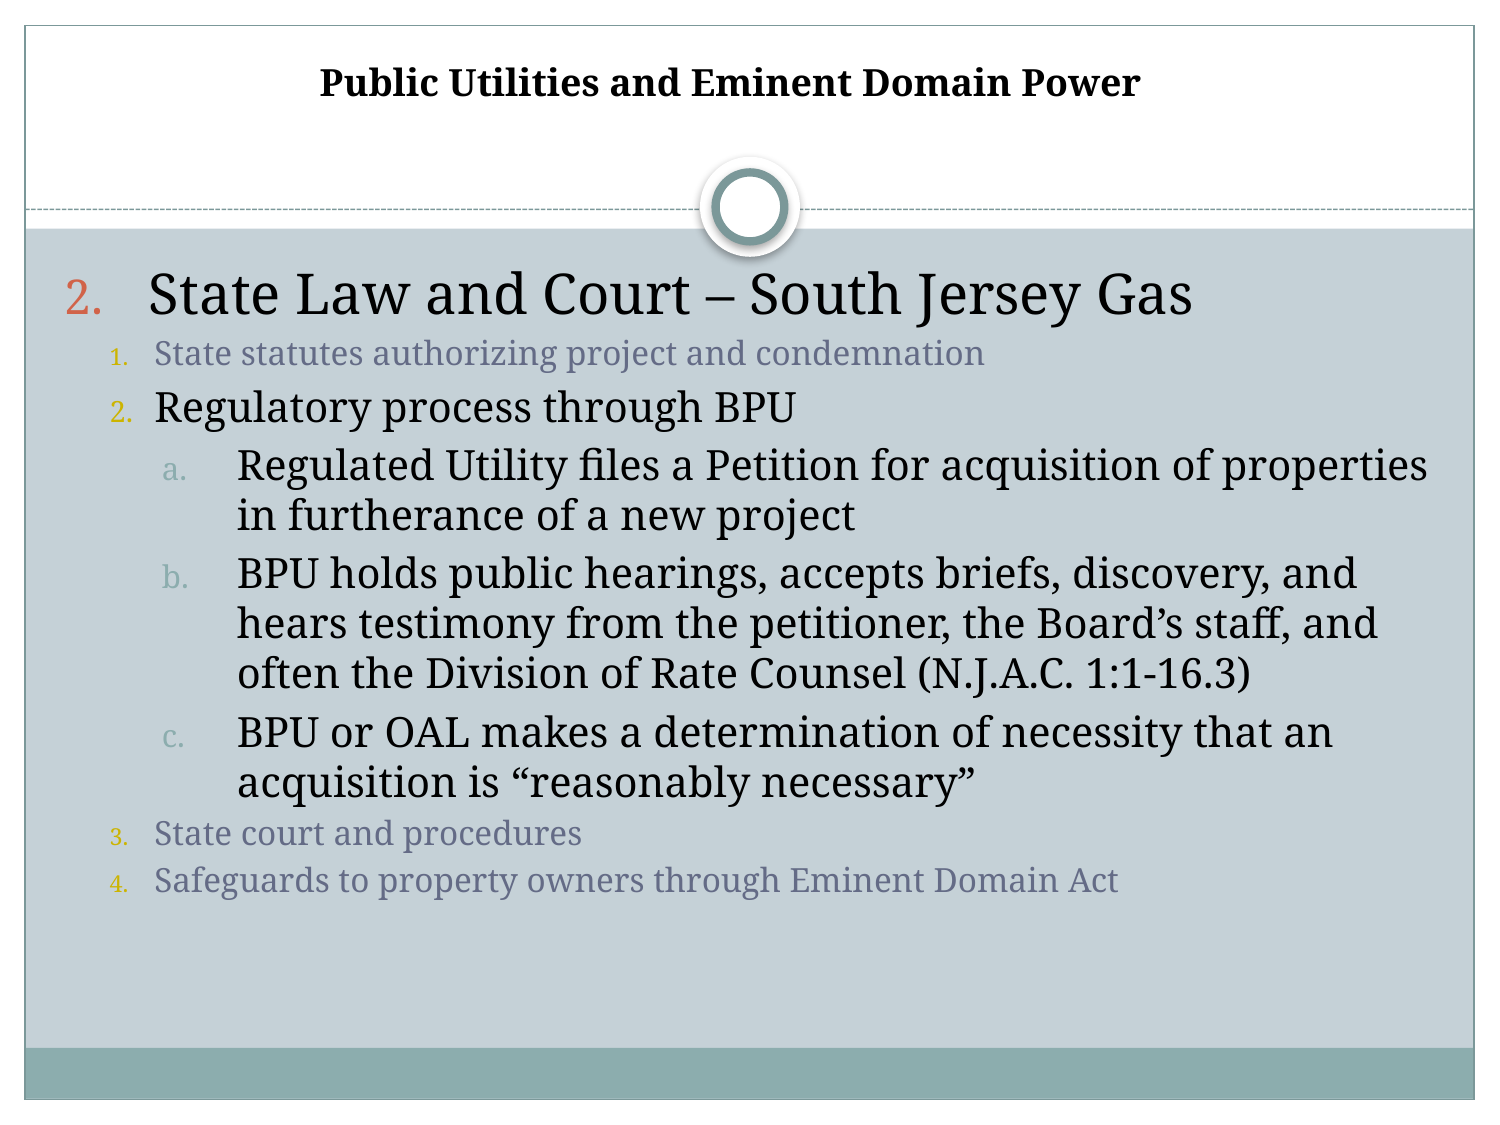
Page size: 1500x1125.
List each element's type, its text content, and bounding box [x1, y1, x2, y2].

list State Law and Court – South Jersey Gas State statutes authorizing project and condemnation Regulatory process through BPU Regulated Utility files a Petition for acquisition of properties in furtherance of a new project BPU holds public hearings, accepts briefs, discovery, and hears testimony from the petitioner, the Board’s staff, and often the Division of Rate Counsel (N.J.A.C. 1:1-16.3) BPU or OAL makes a determination of necessity that an acquisition is “reasonably necessary” State court and procedures Safeguards to property owners through Eminent Domain Act [49, 250, 1445, 1001]
text_box Public Utilities and Eminent Domain Power [304, 51, 1157, 112]
